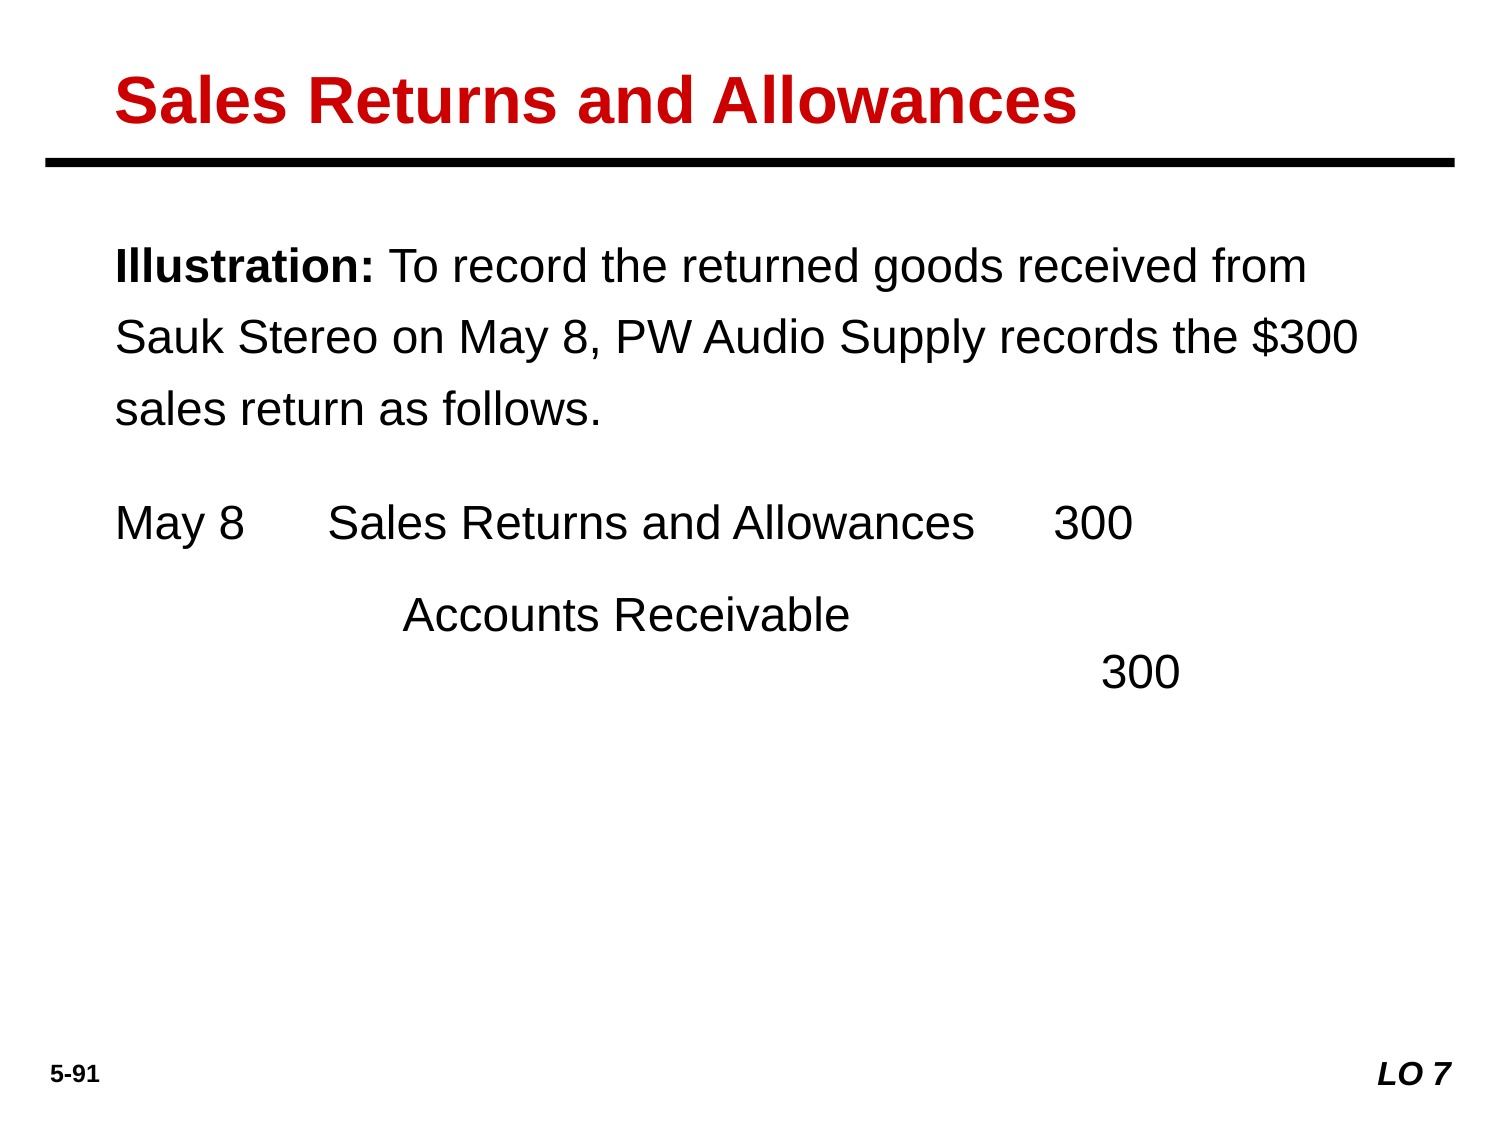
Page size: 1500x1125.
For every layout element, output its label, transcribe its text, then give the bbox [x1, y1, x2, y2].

text_box Accounts Receivable 300 [312, 576, 1363, 706]
text_box Sales Returns and Allowances 300 [350, 483, 1363, 557]
text_box LO 7 [1350, 1044, 1475, 1100]
text_box Illustration: To record the returned goods received from Sauk Stereo on May 8, PW Audio Supply records the $300 sales return as follows. [99, 212, 1413, 443]
text_box May 8 [99, 483, 350, 557]
text_box Sales Returns and Allowances [99, 50, 1450, 142]
